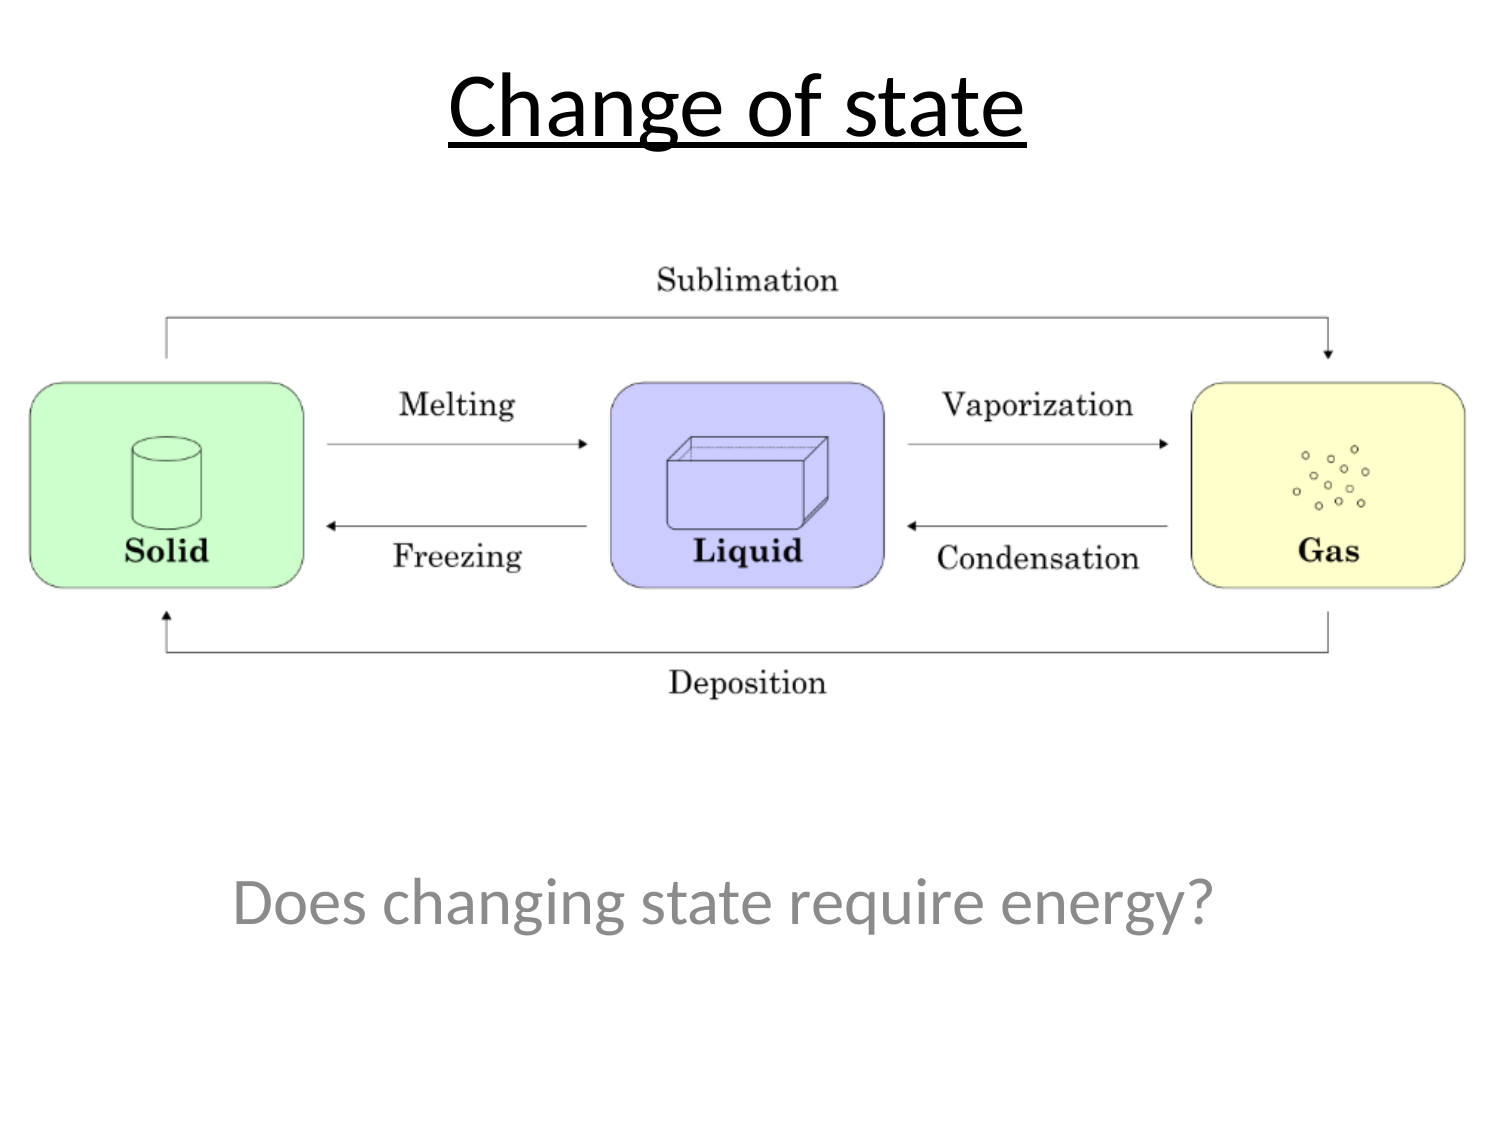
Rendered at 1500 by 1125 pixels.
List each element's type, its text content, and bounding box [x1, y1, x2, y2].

picture [24, 249, 1479, 713]
title Change of state [99, 37, 1375, 163]
subtitle Does changing state require energy? [200, 849, 1250, 963]
